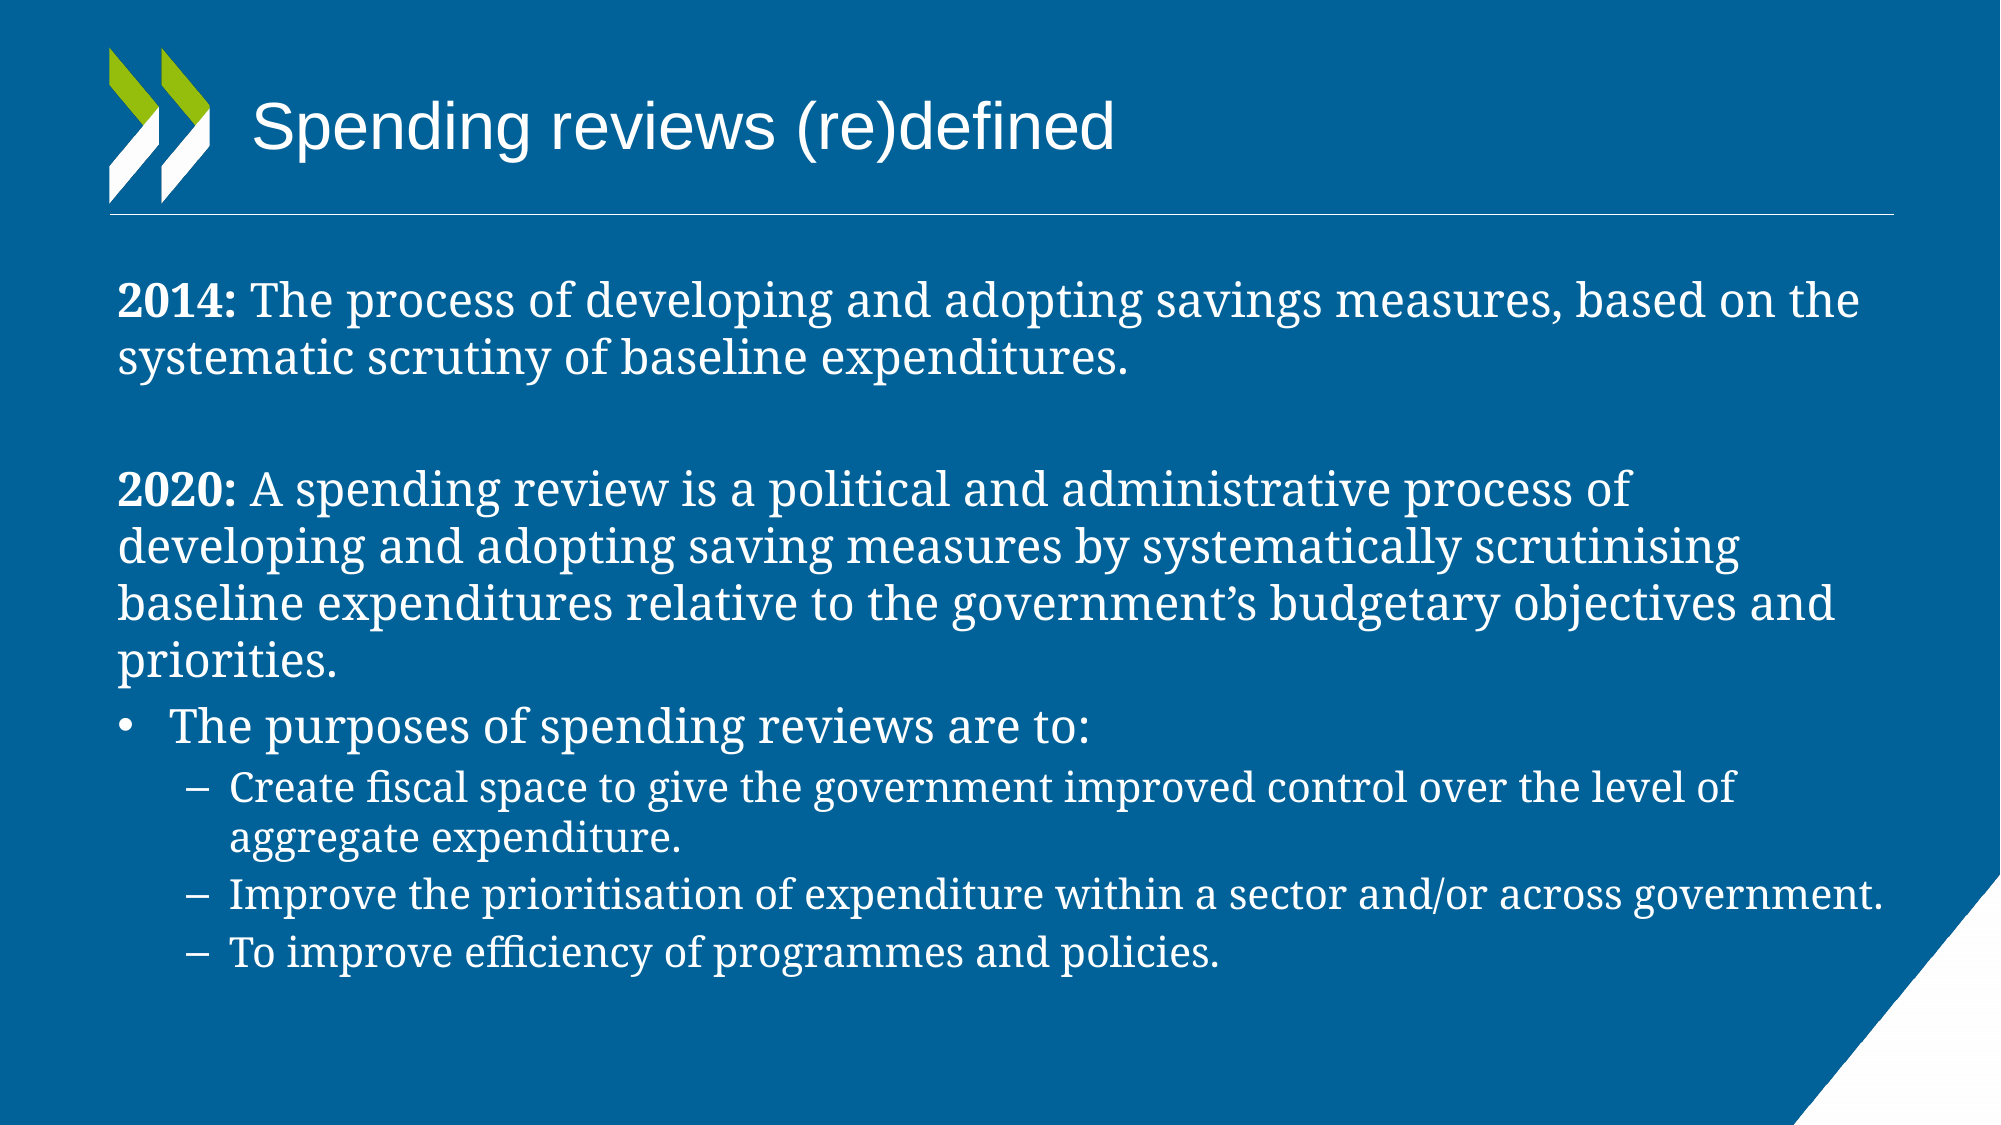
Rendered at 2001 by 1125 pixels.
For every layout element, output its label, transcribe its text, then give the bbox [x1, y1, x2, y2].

list 2014: The process of developing and adopting savings measures, based on the systematic scrutiny of baseline expenditures. 2020: A spending review is a political and administrative process of developing and adopting saving measures by systematically scrutinising baseline expenditures relative to the government’s budgetary objectives and priorities. The purposes of spending reviews are to: Create fiscal space to give the government improved control over the level of aggregate expenditure. Improve the prioritisation of expenditure within a sector and/or across government. To improve efficiency of programmes and policies. [102, 262, 1900, 1005]
title Spending reviews (re)defined [236, 38, 1859, 207]
